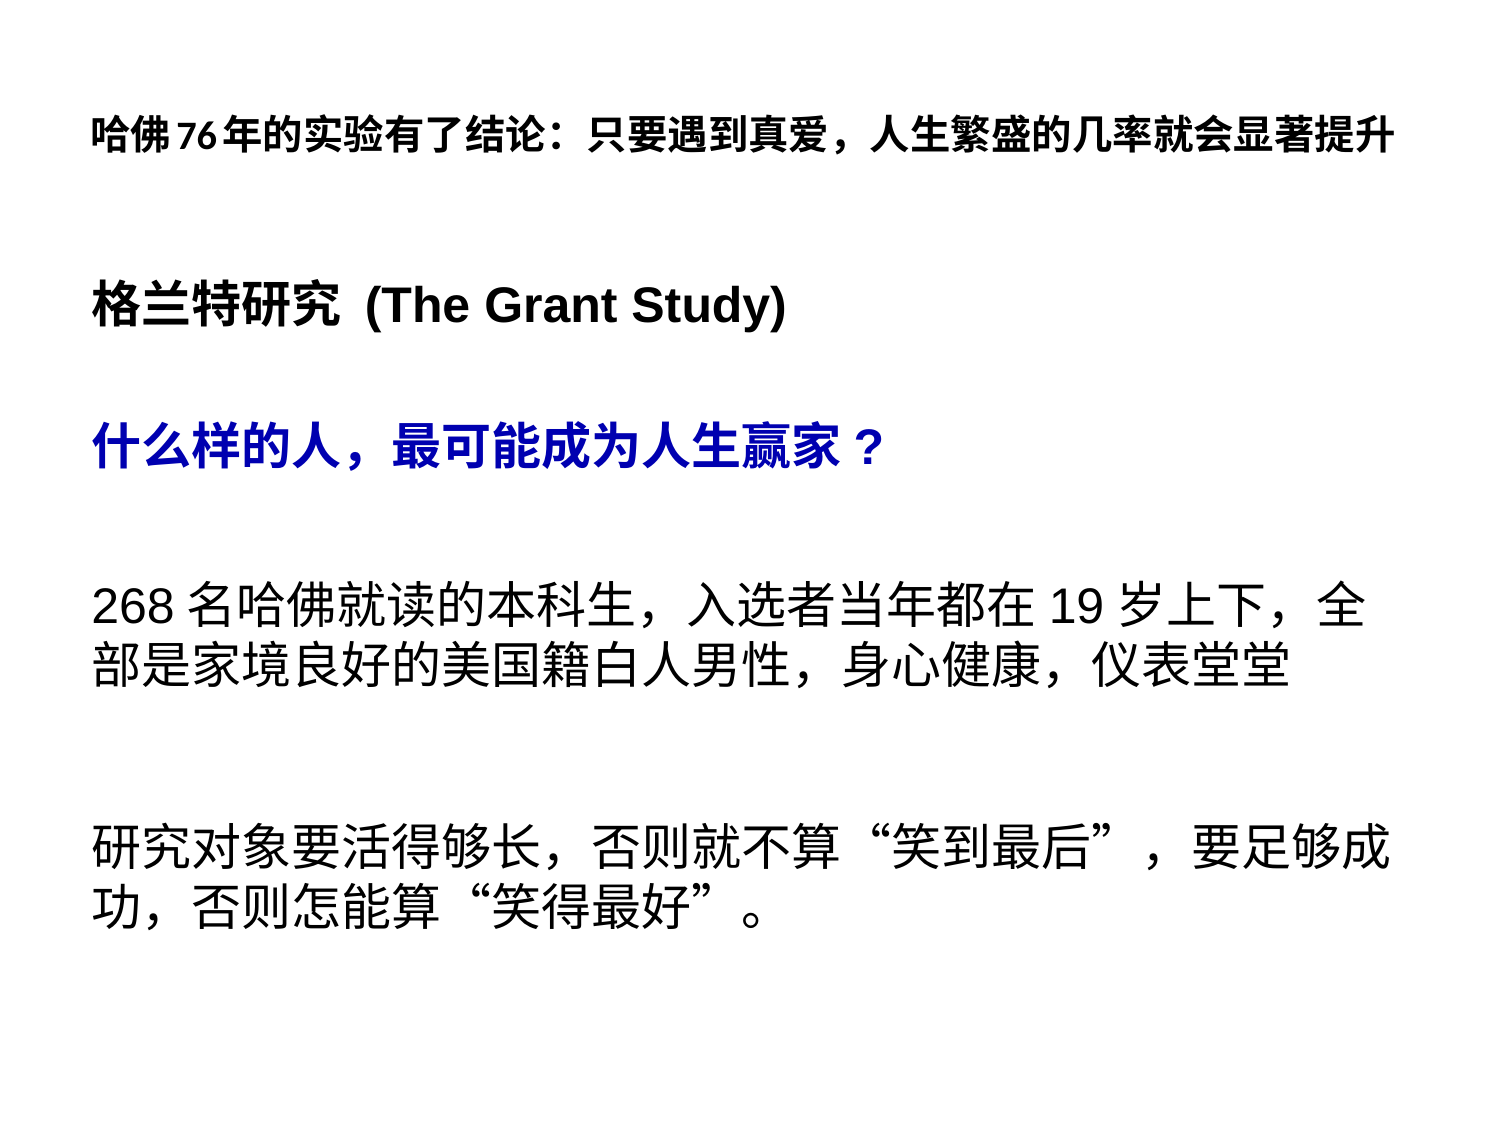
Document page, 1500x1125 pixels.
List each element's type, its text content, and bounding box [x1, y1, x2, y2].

text_box 什么样的人，最可能成为人生赢家? [75, 395, 1425, 494]
text_box 268名哈佛就读的本科生，入选者当年都在19岁上下，全部是家境良好的美国籍白人男性，身心健康，仪表堂堂 [75, 549, 1425, 718]
text_box 格兰特研究 (The Grant Study) [75, 241, 1425, 364]
title 哈佛76年的实验有了结论：只要遇到真爱，人生繁盛的几率就会显著提升 [75, 45, 1425, 233]
text_box 研究对象要活得够长，否则就不算“笑到最后”，要足够成功，否则怎能算“笑得最好”。 [75, 808, 1425, 942]
